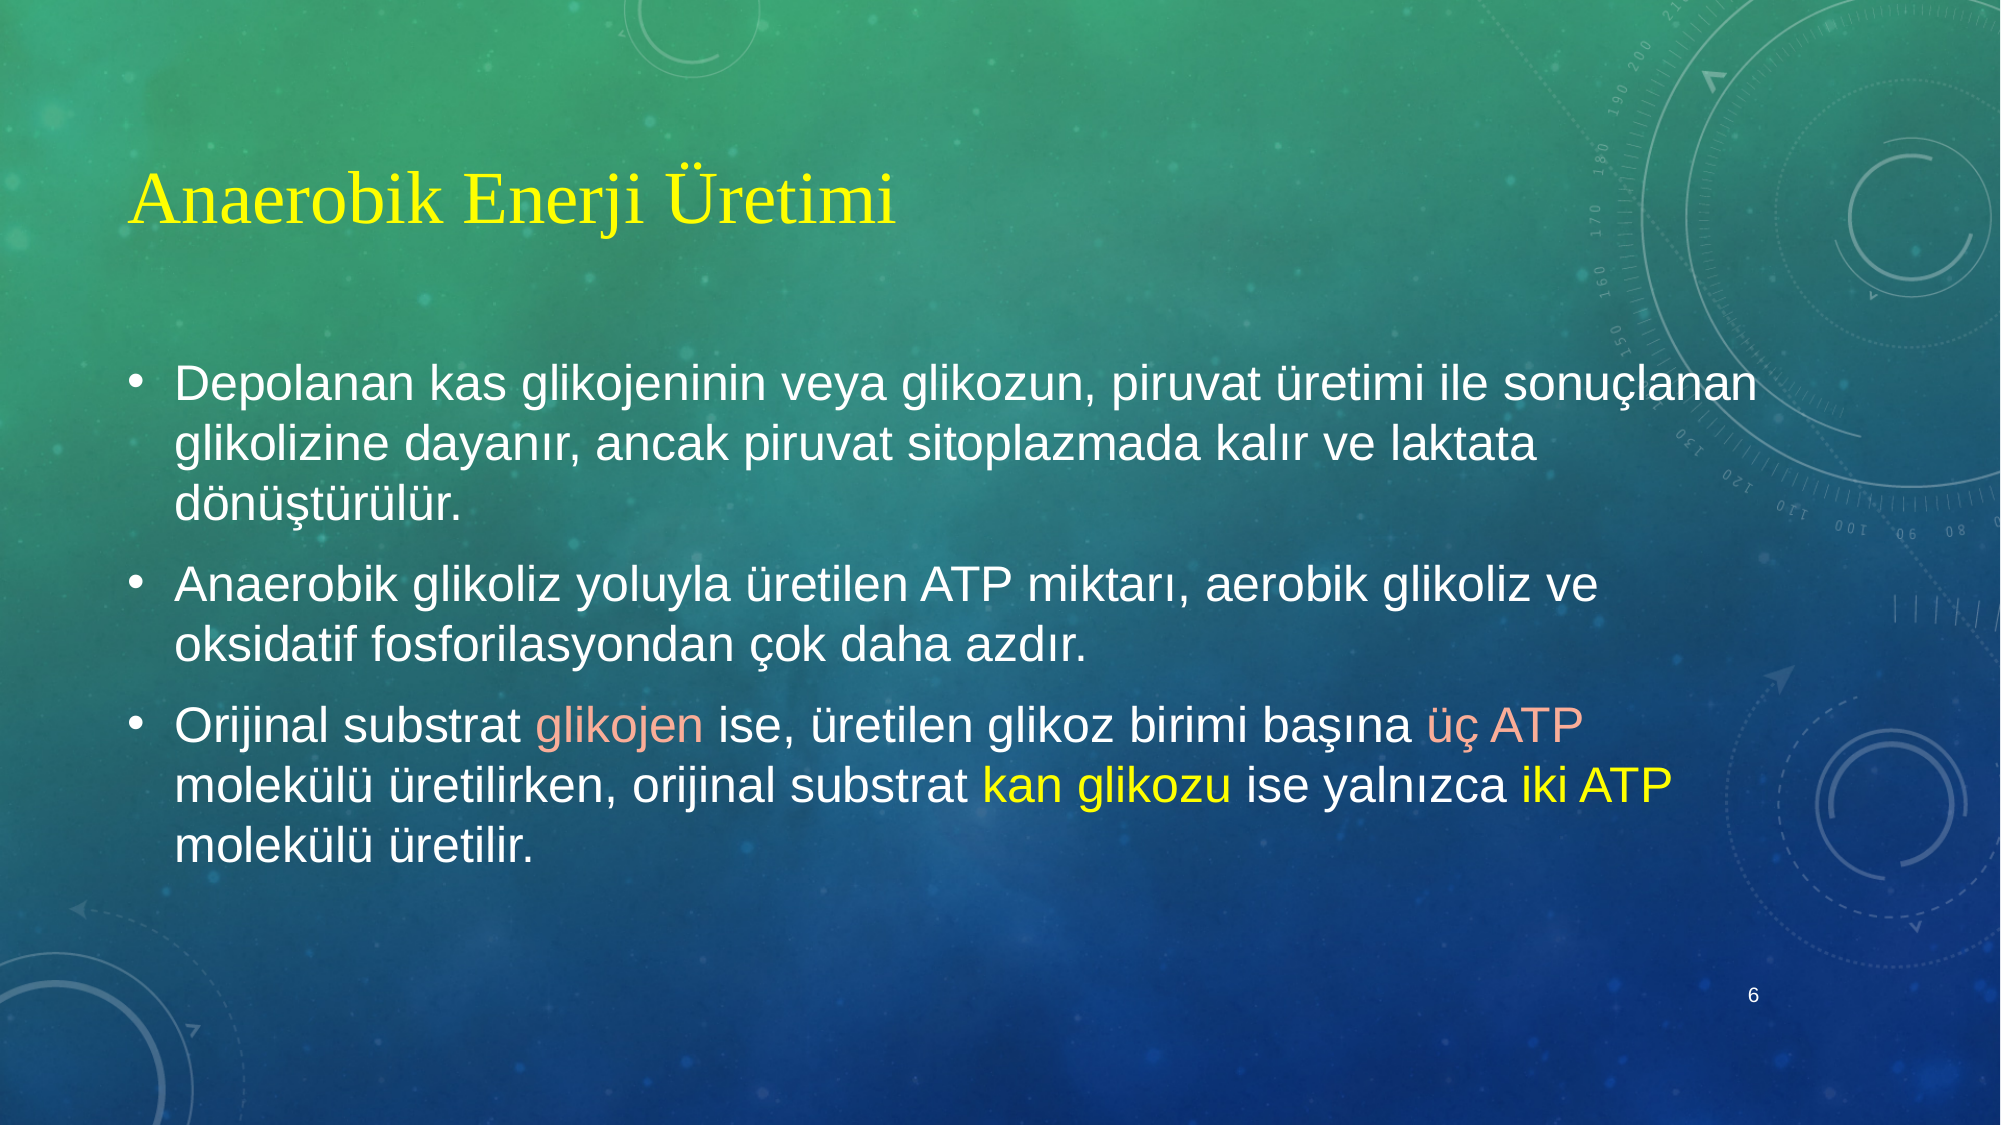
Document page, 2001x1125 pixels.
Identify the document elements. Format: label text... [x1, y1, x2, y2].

picture [0, 0, 2001, 1125]
slide_number 6 [1684, 963, 1775, 1025]
list Depolanan kas glikojeninin veya glikozun, piruvat üretimi ile sonuçlanan glikolizine dayanır, ancak piruvat sitoplazmada kalır ve laktata dönüştürülür. Anaerobik glikoliz yoluyla üretilen ATP miktarı, aerobik glikoliz ve oksidatif fosforilasyondan çok daha azdır. Orijinal substrat glikojen ise, üretilen glikoz birimi başına üç ATP molekülü üretilirken, orijinal substrat kan glikozu ise yalnızca iki ATP molekülü üretilir. [112, 260, 1775, 963]
title Anaerobik Enerji Üretimi [112, 99, 1775, 260]
